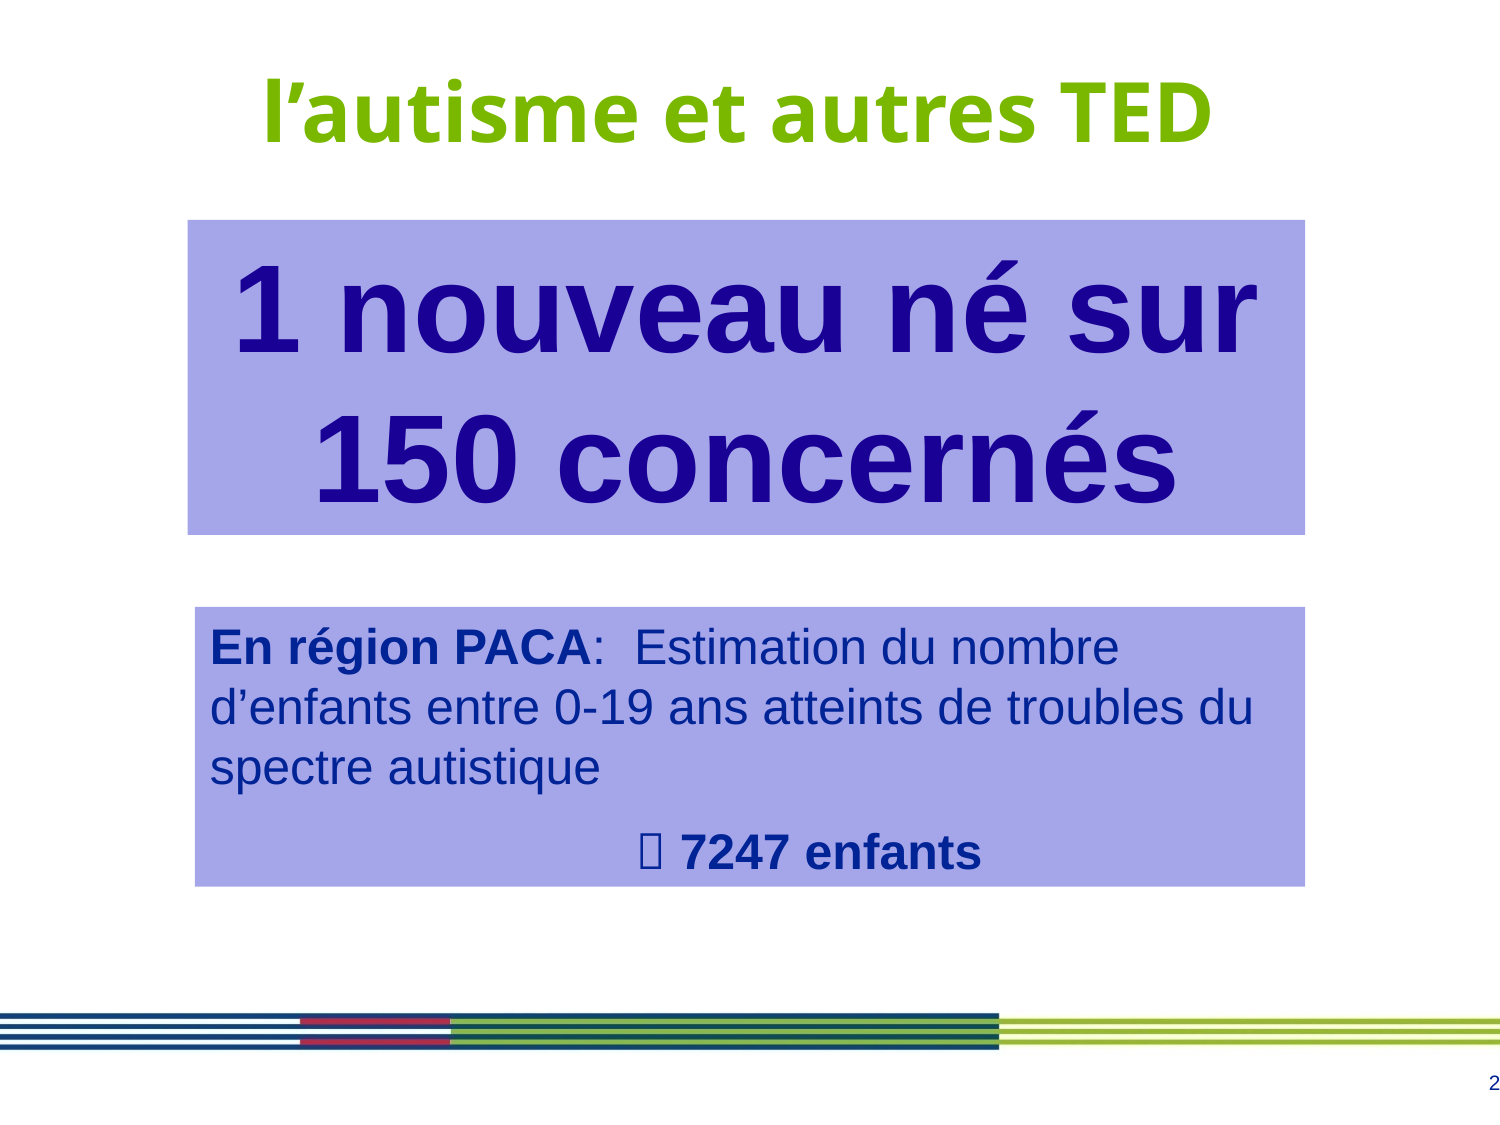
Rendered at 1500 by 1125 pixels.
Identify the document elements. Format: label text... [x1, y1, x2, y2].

list [87, 196, 1475, 976]
title l’autisme et autres TED [0, 30, 1500, 188]
text_box 1 nouveau né sur 150 concernés [187, 219, 1306, 535]
picture [0, 999, 1500, 1063]
text_box En région PACA: Estimation du nombre d’enfants entre 0-19 ans atteints de troubles du spectre autistique  7247 enfants [194, 606, 1306, 887]
